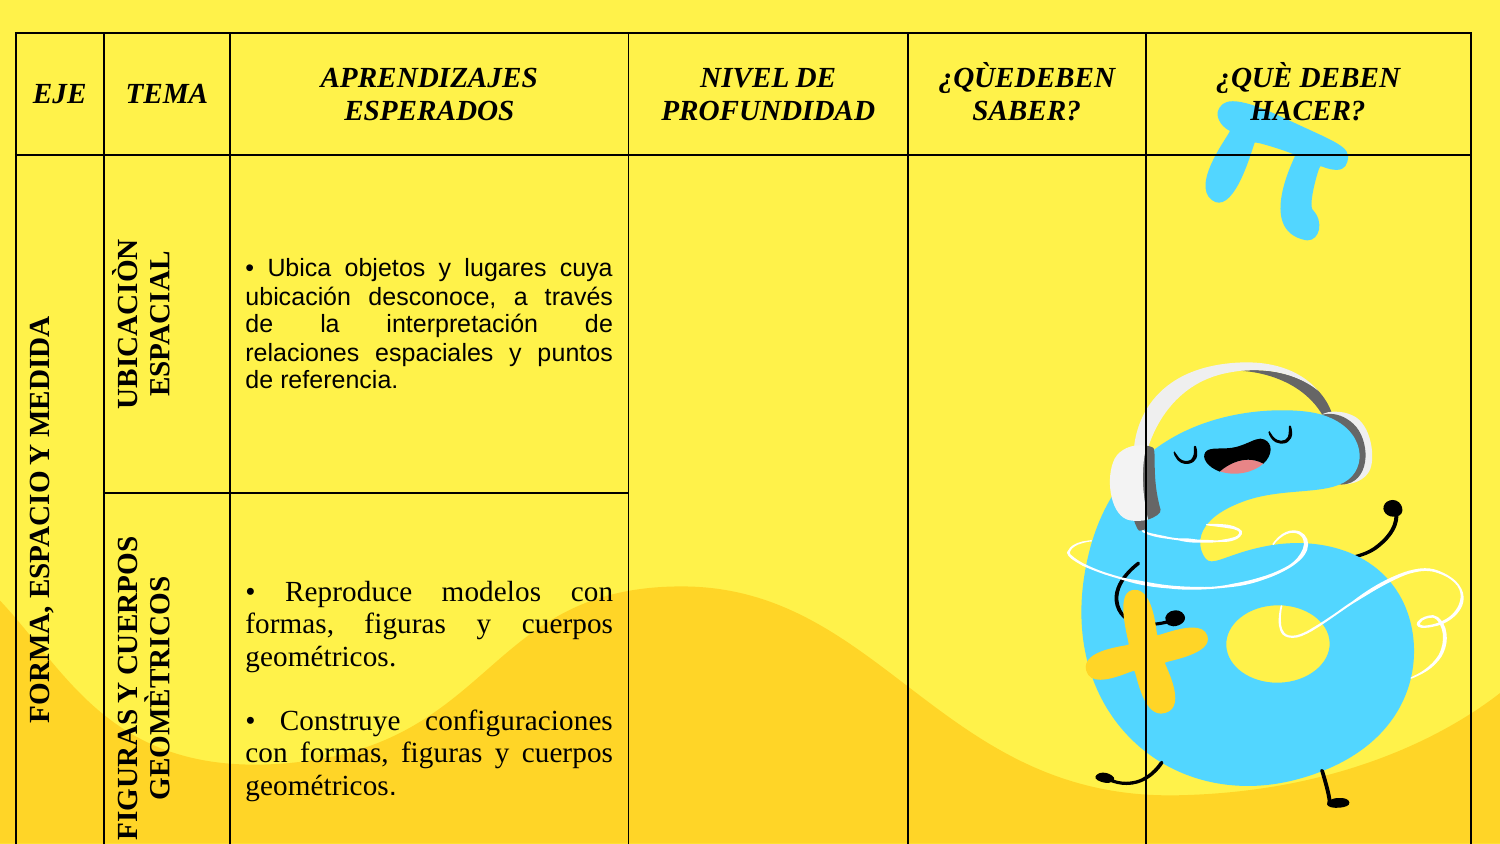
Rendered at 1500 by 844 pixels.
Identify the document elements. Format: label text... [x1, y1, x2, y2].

table_header ¿QUÈ DEBEN HACER? [1147, 34, 1470, 154]
table_cell • Ubica objetos y lugares cuya ubicación desconoce, a través de la interpretación de relaciones espaciales y puntos de referencia. [231, 156, 628, 492]
table_cell UBICACIÒN ESPACIAL [105, 156, 229, 492]
table_header EJE [17, 34, 103, 154]
table_header TEMA [105, 34, 229, 154]
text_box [1056, 362, 1465, 809]
table_cell FORMA, ESPACIO Y MEDIDA [17, 156, 103, 844]
table_cell FIGURAS Y CUERPOS GEOMÈTRICOS [105, 494, 229, 844]
table_cell [1147, 156, 1470, 844]
table_header NIVEL DE PROFUNDIDAD [629, 34, 907, 154]
table_cell [909, 156, 1145, 844]
table_cell • Reproduce modelos con formas, figuras y cuerpos geométricos. • Construye configuraciones con formas, figuras y cuerpos geométricos. [231, 494, 628, 844]
table_header ¿QÙEDEBEN SABER? [909, 34, 1145, 154]
table_cell [629, 156, 907, 844]
table_header APRENDIZAJES ESPERADOS [231, 34, 628, 154]
